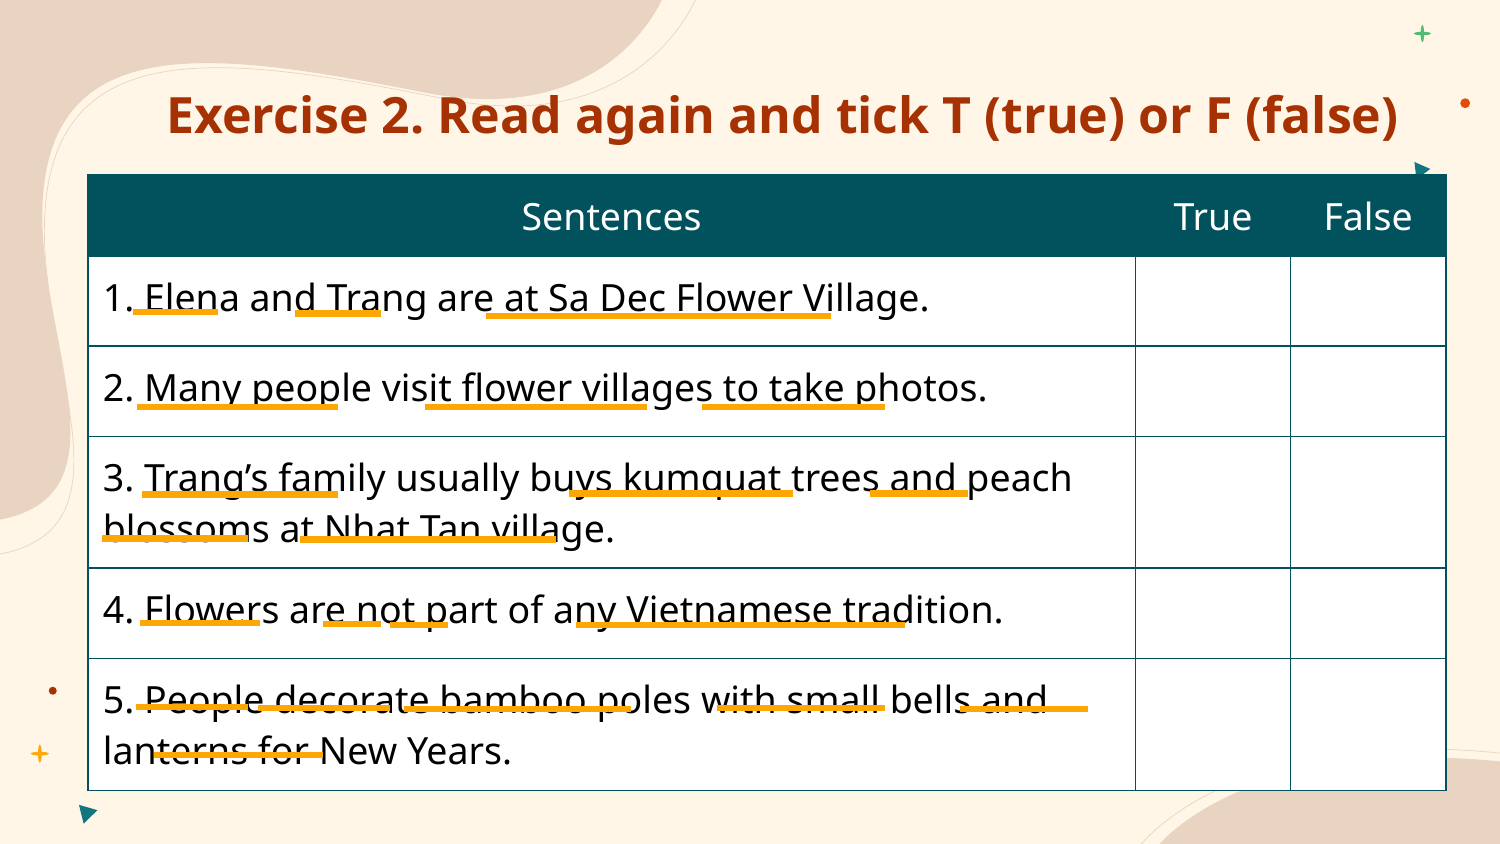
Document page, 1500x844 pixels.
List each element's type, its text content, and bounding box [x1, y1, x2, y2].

table_cell 4. Flowers are not part of any Vietnamese tradition. [89, 569, 1135, 658]
title Exercise 2. Read again and tick T (true) or F (false) [150, 68, 1415, 163]
table_cell [1291, 347, 1445, 436]
table_header False [1291, 176, 1445, 255]
table_cell [1291, 569, 1445, 658]
table_header True [1136, 176, 1290, 255]
table_cell [1291, 257, 1445, 345]
table_cell [1136, 347, 1290, 436]
table_cell [1291, 437, 1445, 567]
table_cell 2. Many people visit flower villages to take photos. [89, 347, 1135, 436]
table_cell 5. People decorate bamboo poles with small bells and lanterns for New Years. [89, 659, 1135, 790]
table_cell [1136, 659, 1290, 790]
table_cell [1136, 569, 1290, 658]
table_cell [1291, 659, 1445, 790]
table_cell 3. Trang’s family usually buys kumquat trees and peach blossoms at Nhat Tan village. [89, 437, 1135, 567]
table_cell 1. Elena and Trang are at Sa Dec Flower Village. [89, 257, 1135, 345]
table_cell [1136, 257, 1290, 345]
table_header Sentences [89, 176, 1135, 255]
table_cell [1136, 437, 1290, 567]
